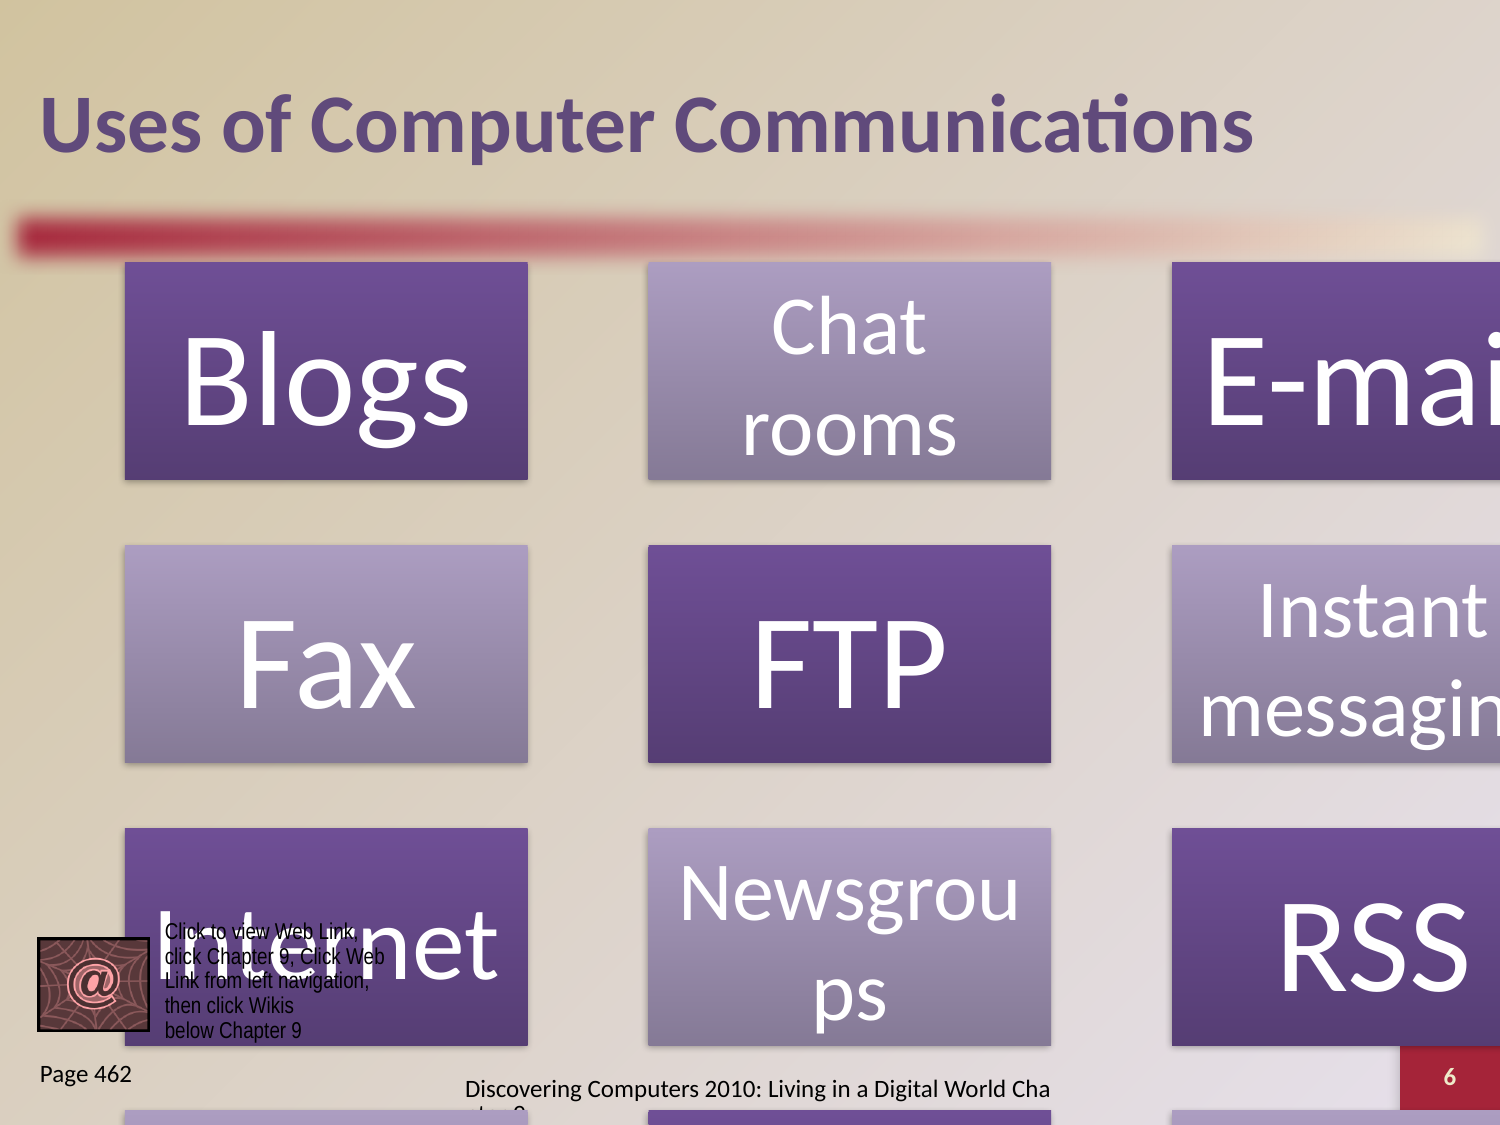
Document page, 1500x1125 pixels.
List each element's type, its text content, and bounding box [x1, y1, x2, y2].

list Page 462 [24, 1050, 300, 1125]
footer Discovering Computers 2010: Living in a Digital World Chapter 9 [450, 1050, 1075, 1125]
slide_number 6 [1400, 1035, 1500, 1125]
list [124, 262, 1500, 1026]
title Uses of Computer Communications [24, 24, 1475, 213]
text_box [37, 912, 438, 1053]
